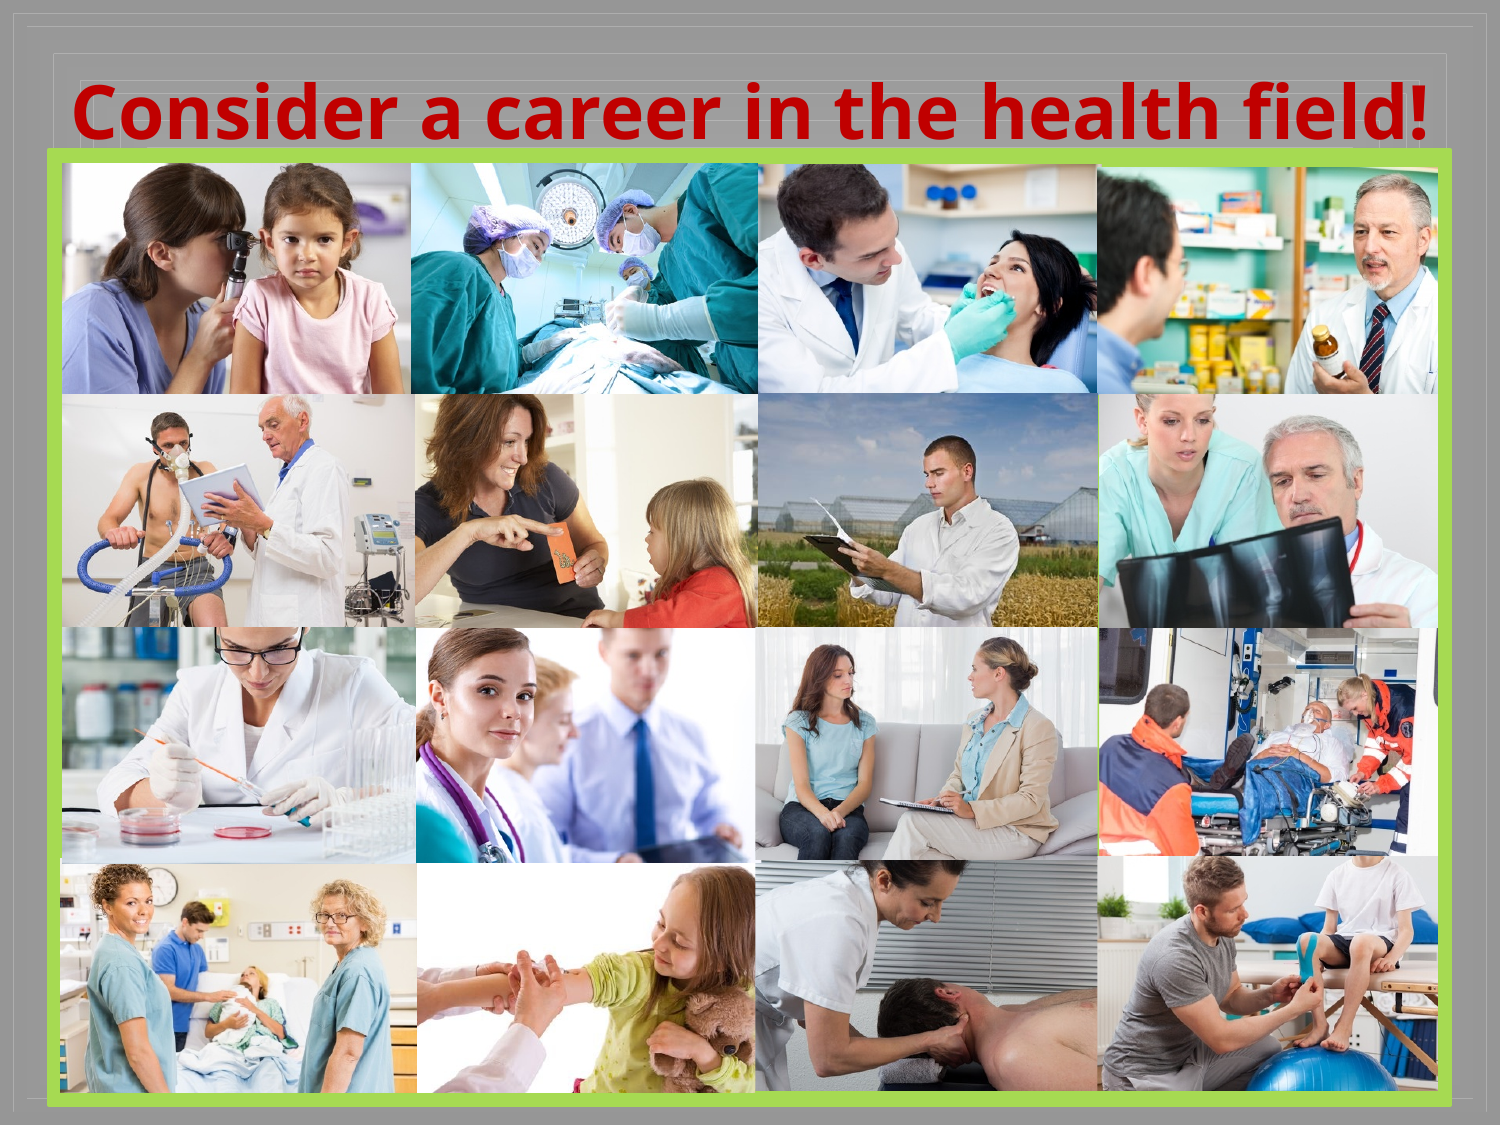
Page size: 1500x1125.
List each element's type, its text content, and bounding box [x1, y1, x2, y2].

text_box [47, 148, 1452, 1107]
text_box Consider a career in the health field! [55, 57, 1481, 163]
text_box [60, 163, 1439, 1094]
